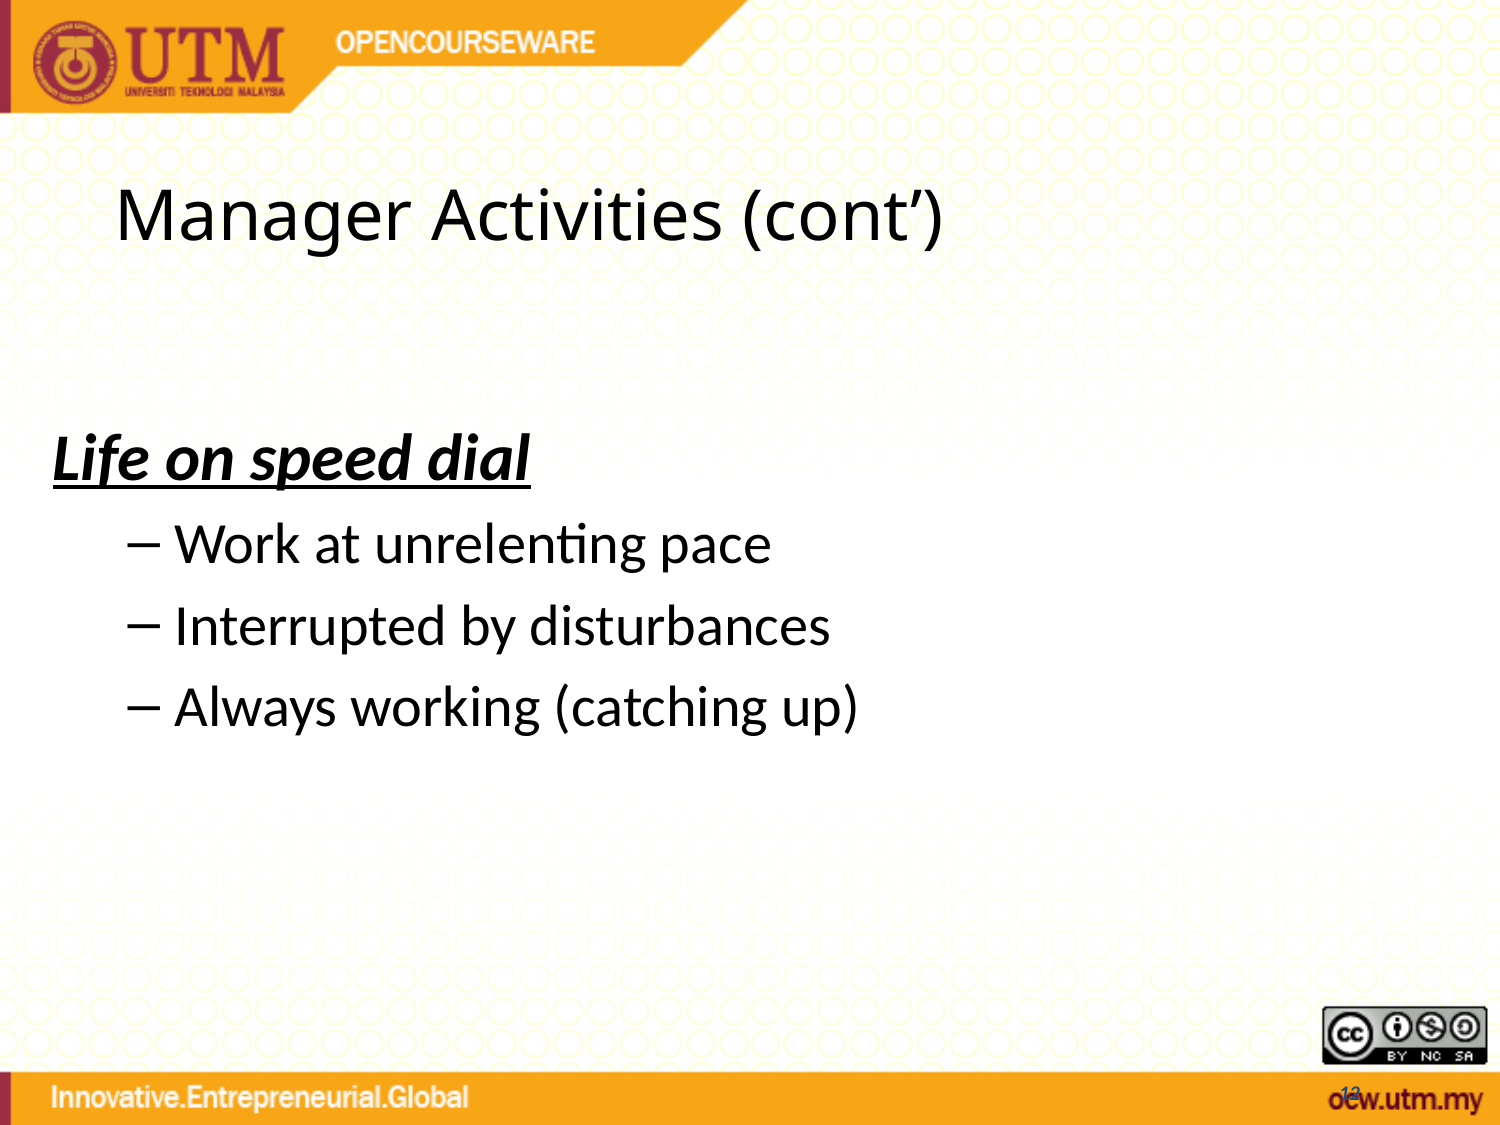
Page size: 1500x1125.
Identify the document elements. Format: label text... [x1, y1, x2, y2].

slide_number 12 [1025, 1062, 1375, 1123]
title Manager Activities (cont’) [99, 162, 1301, 263]
list Life on speed dial Work at unrelenting pace Interrupted by disturbances Always working (catching up) [37, 312, 1463, 993]
picture [0, 0, 1500, 1125]
